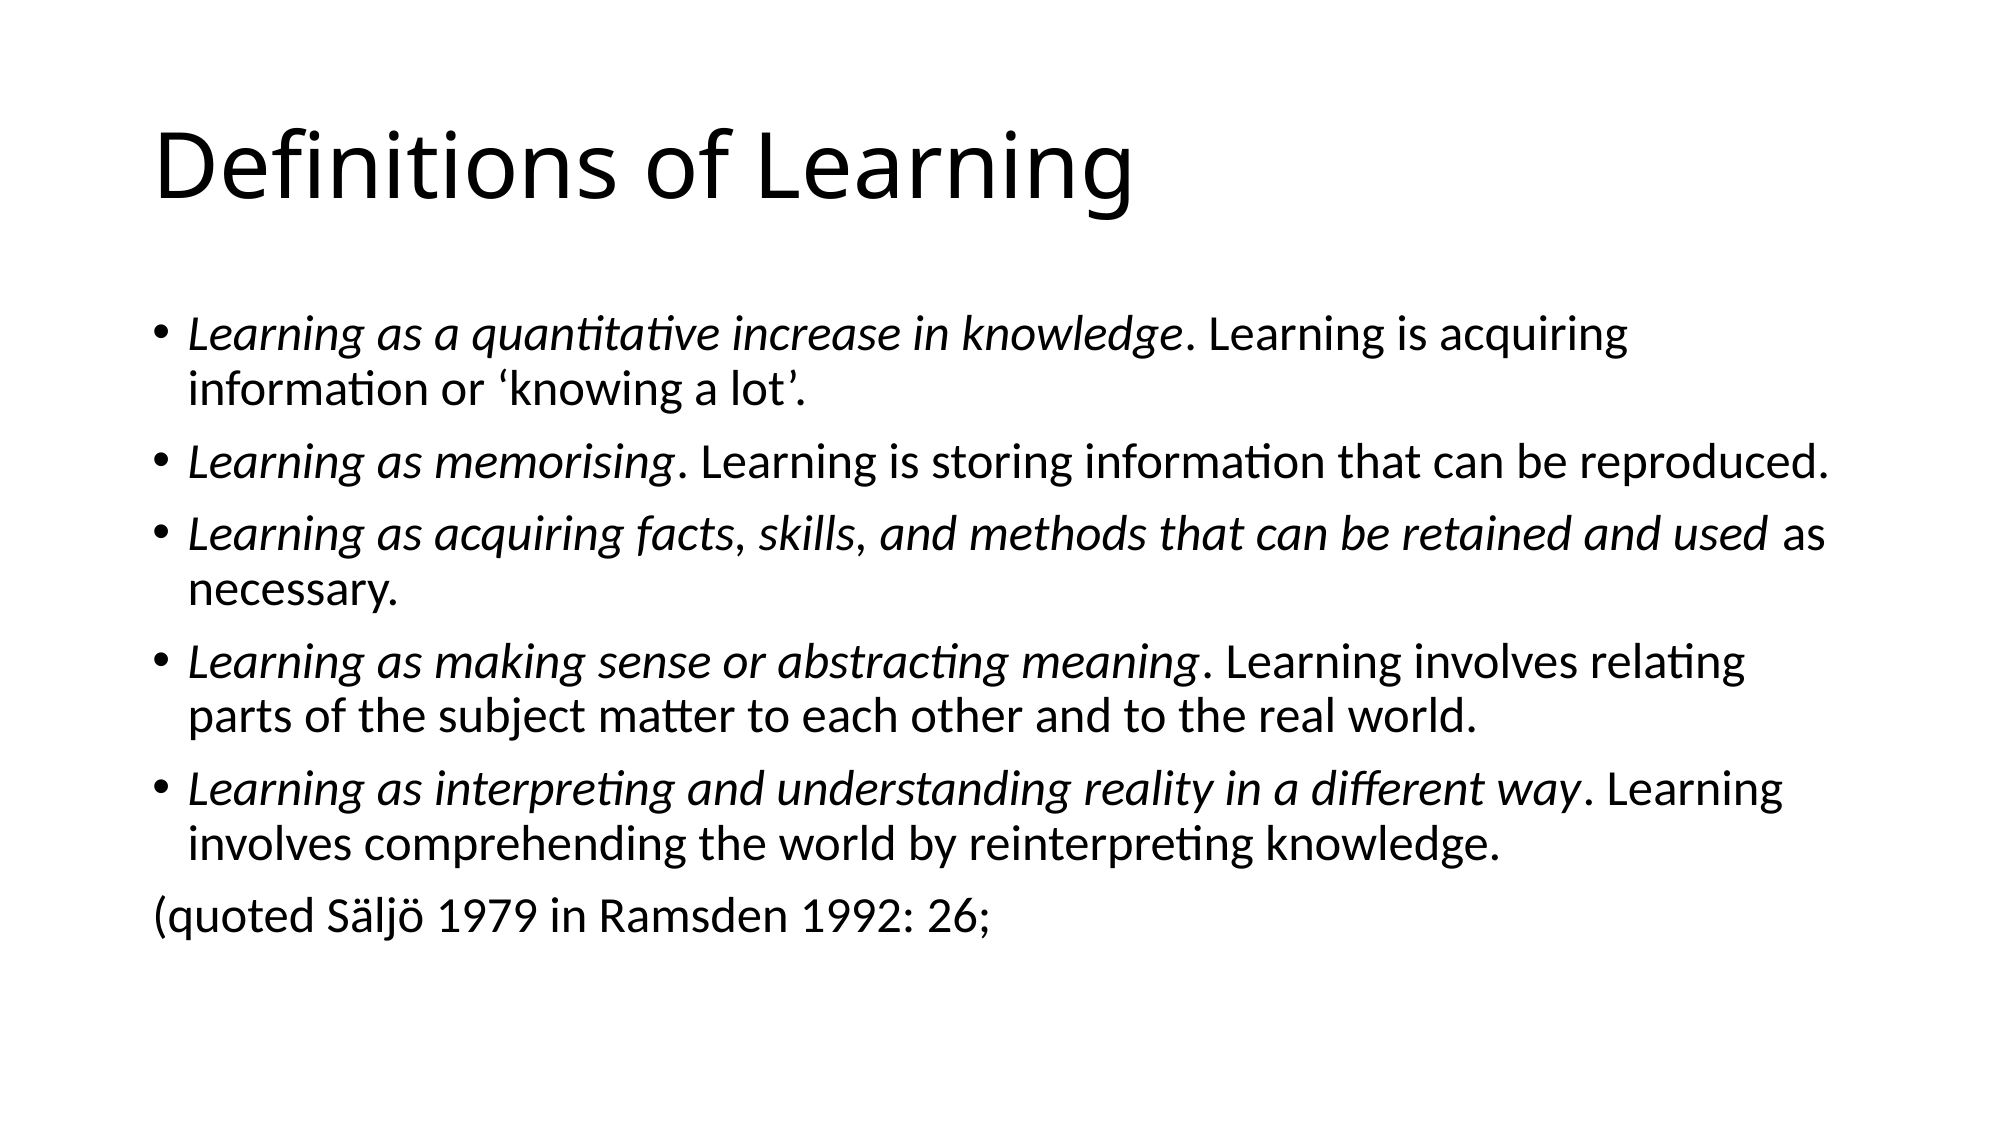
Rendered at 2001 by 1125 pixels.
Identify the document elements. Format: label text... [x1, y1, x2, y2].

list Learning as a quantitative increase in knowledge. Learning is acquiring information or ‘knowing a lot’. Learning as memorising. Learning is storing information that can be reproduced. Learning as acquiring facts, skills, and methods that can be retained and used as necessary. Learning as making sense or abstracting meaning. Learning involves relating parts of the subject matter to each other and to the real world. Learning as interpreting and understanding reality in a different way. Learning involves comprehending the world by reinterpreting knowledge. (quoted Säljö 1979 in Ramsden 1992: 26; [137, 299, 1863, 1014]
title Definitions of Learning [137, 59, 1863, 278]
